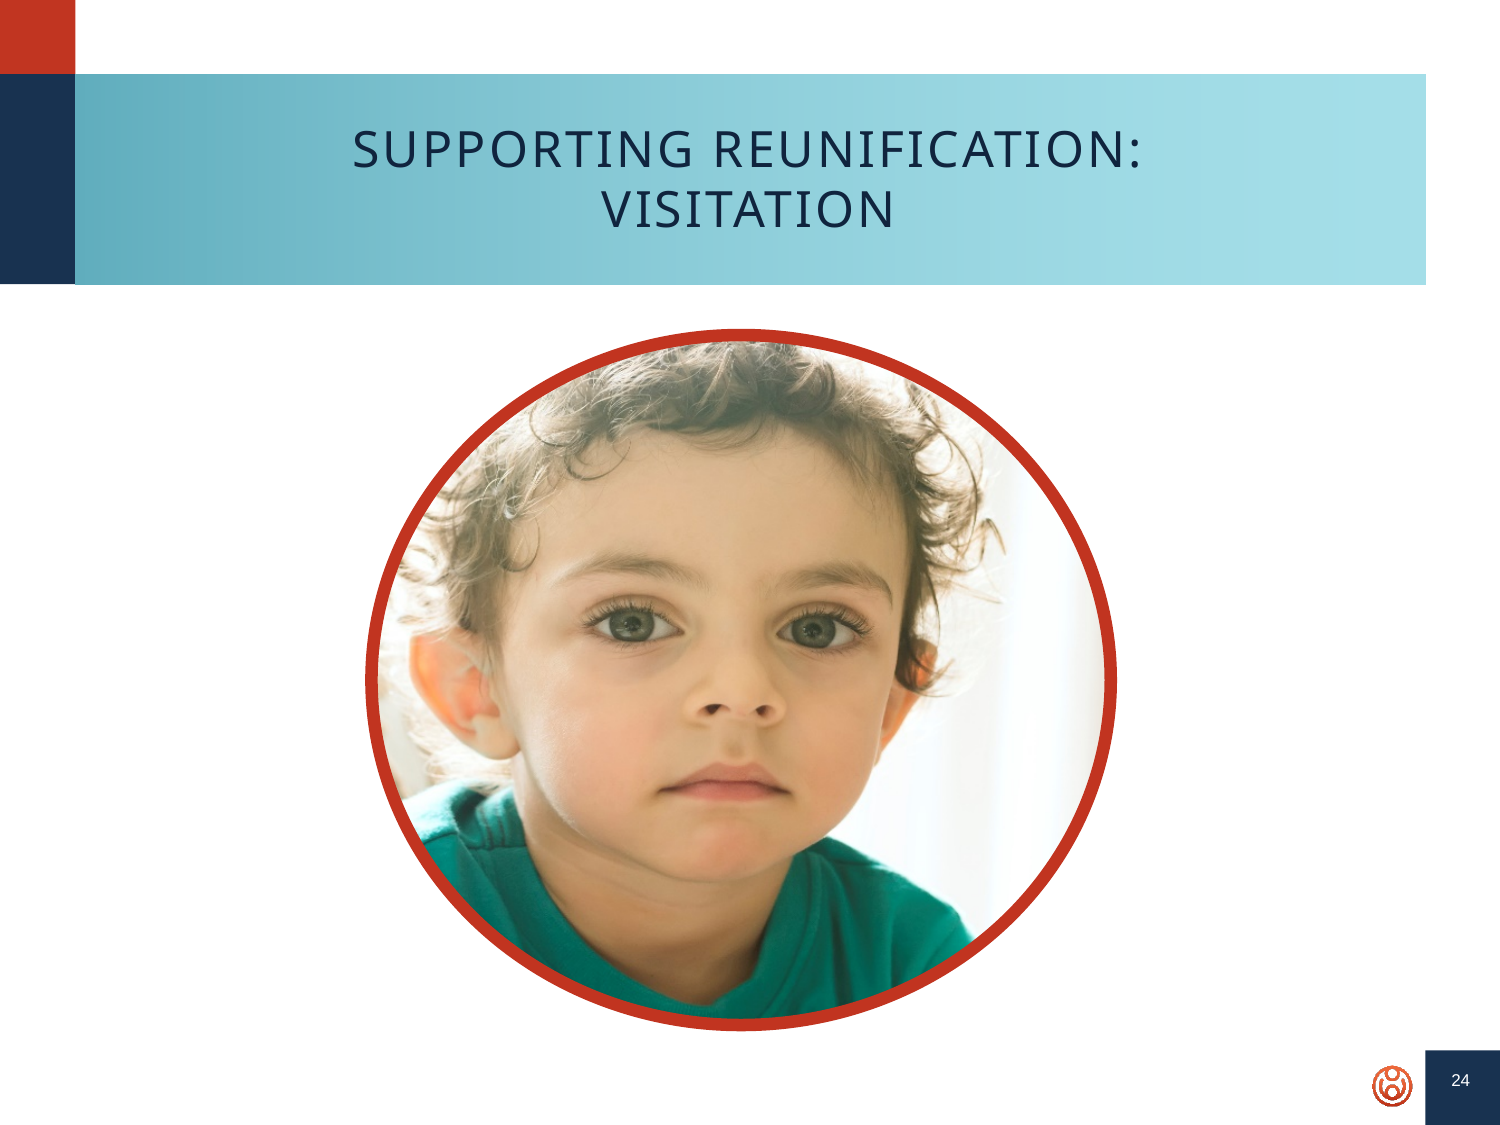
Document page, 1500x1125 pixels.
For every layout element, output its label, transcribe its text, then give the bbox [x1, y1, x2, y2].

picture [75, 74, 1426, 285]
slide_number 24 [1433, 1058, 1489, 1101]
title Supporting reunification: visitation [75, 75, 1423, 281]
picture [371, 334, 1112, 1026]
picture [1371, 1065, 1413, 1107]
